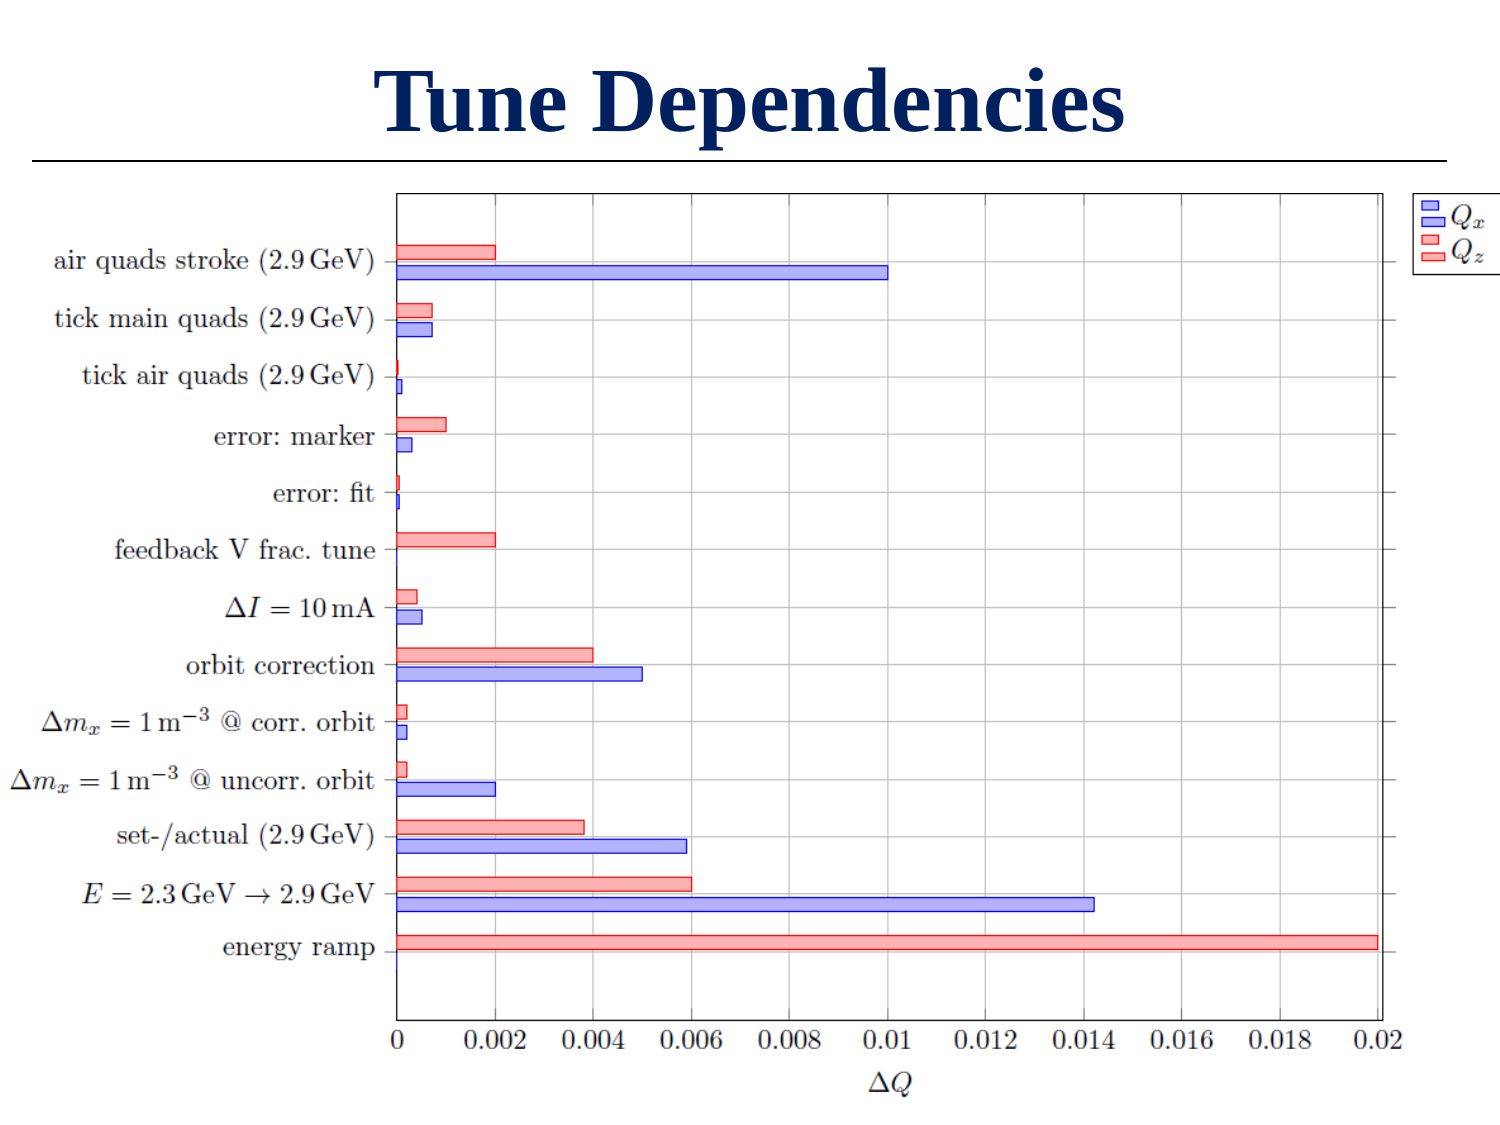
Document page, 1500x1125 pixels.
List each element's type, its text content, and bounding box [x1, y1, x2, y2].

title Tune Dependencies [74, 30, 1426, 159]
picture [0, 192, 1500, 1107]
